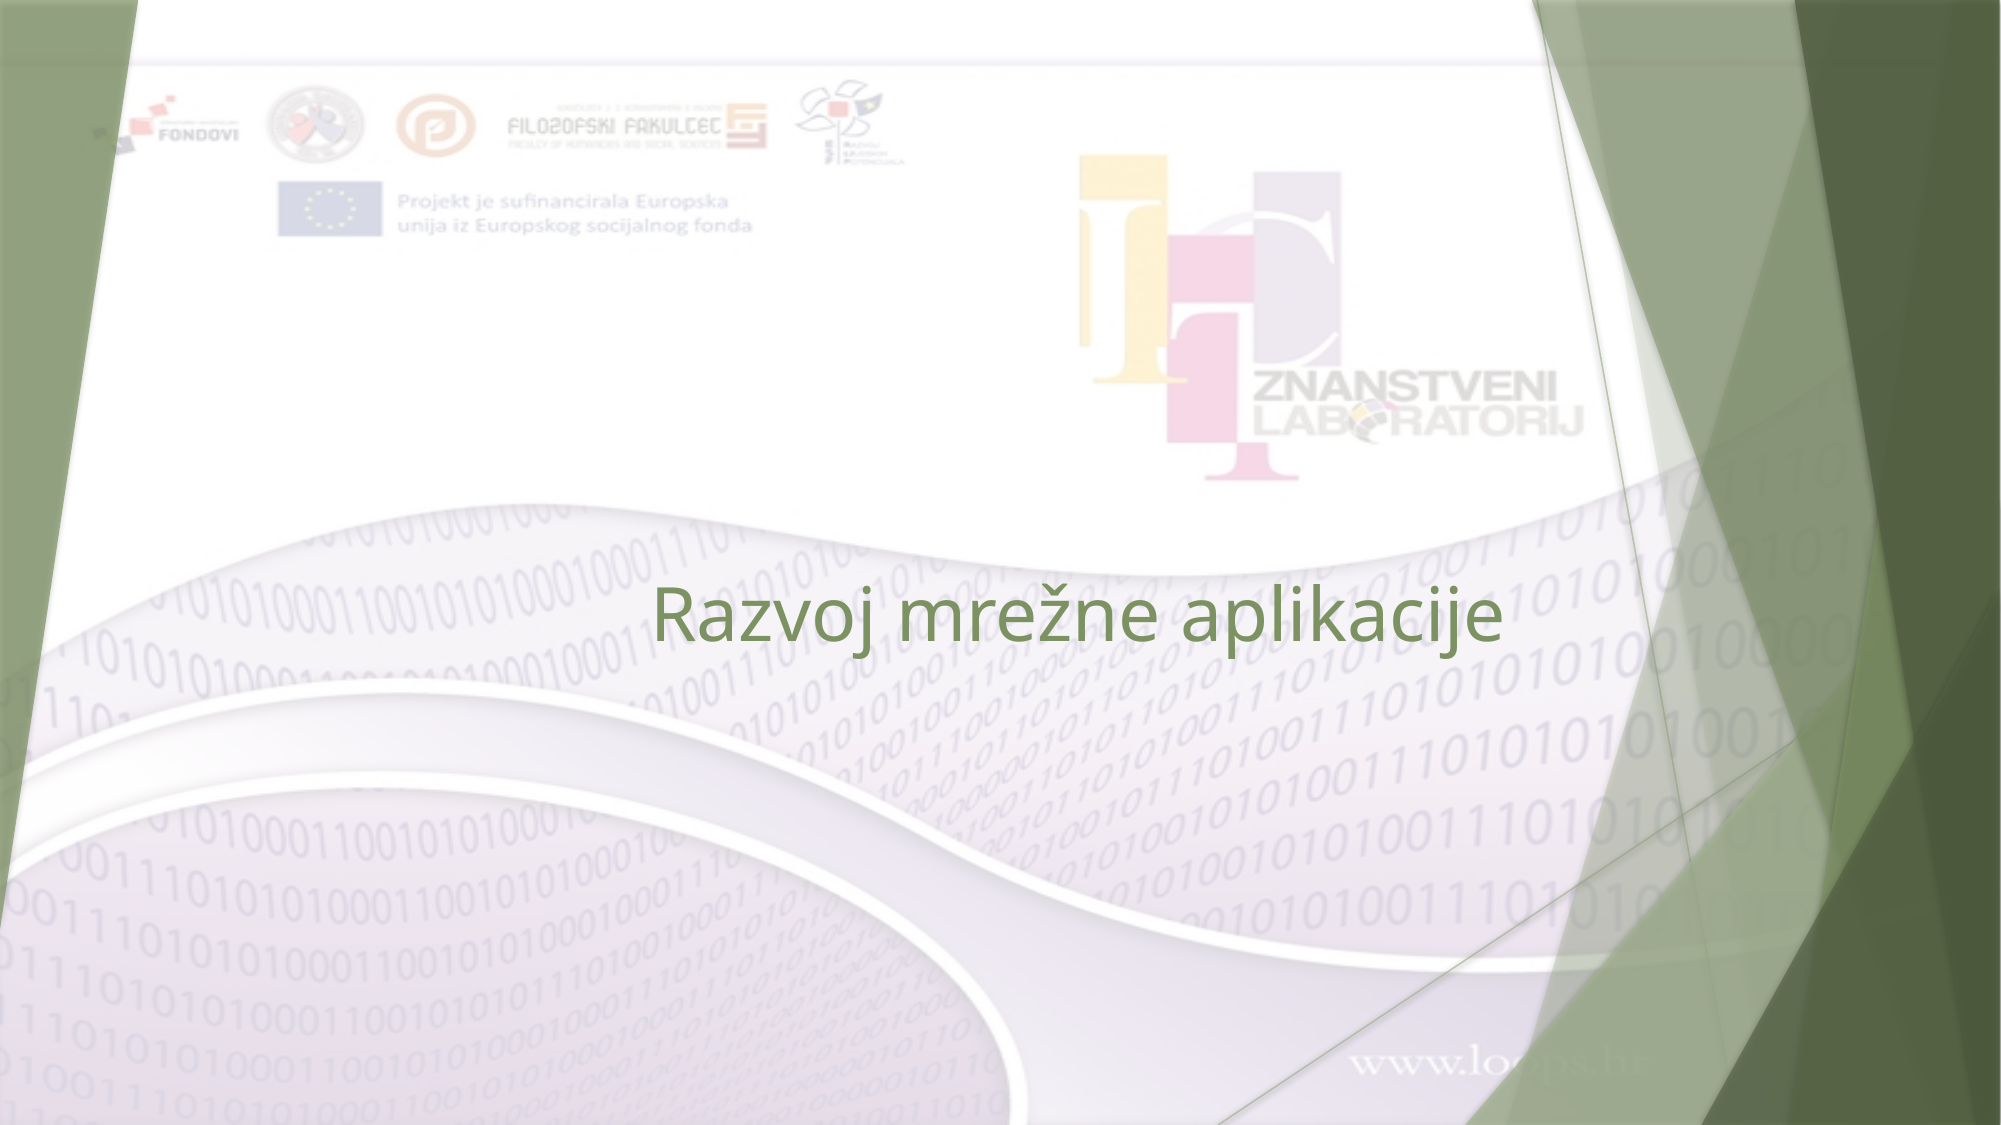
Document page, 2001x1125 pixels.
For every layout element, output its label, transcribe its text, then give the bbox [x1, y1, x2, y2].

title Razvoj mrežne aplikacije [247, 394, 1522, 665]
